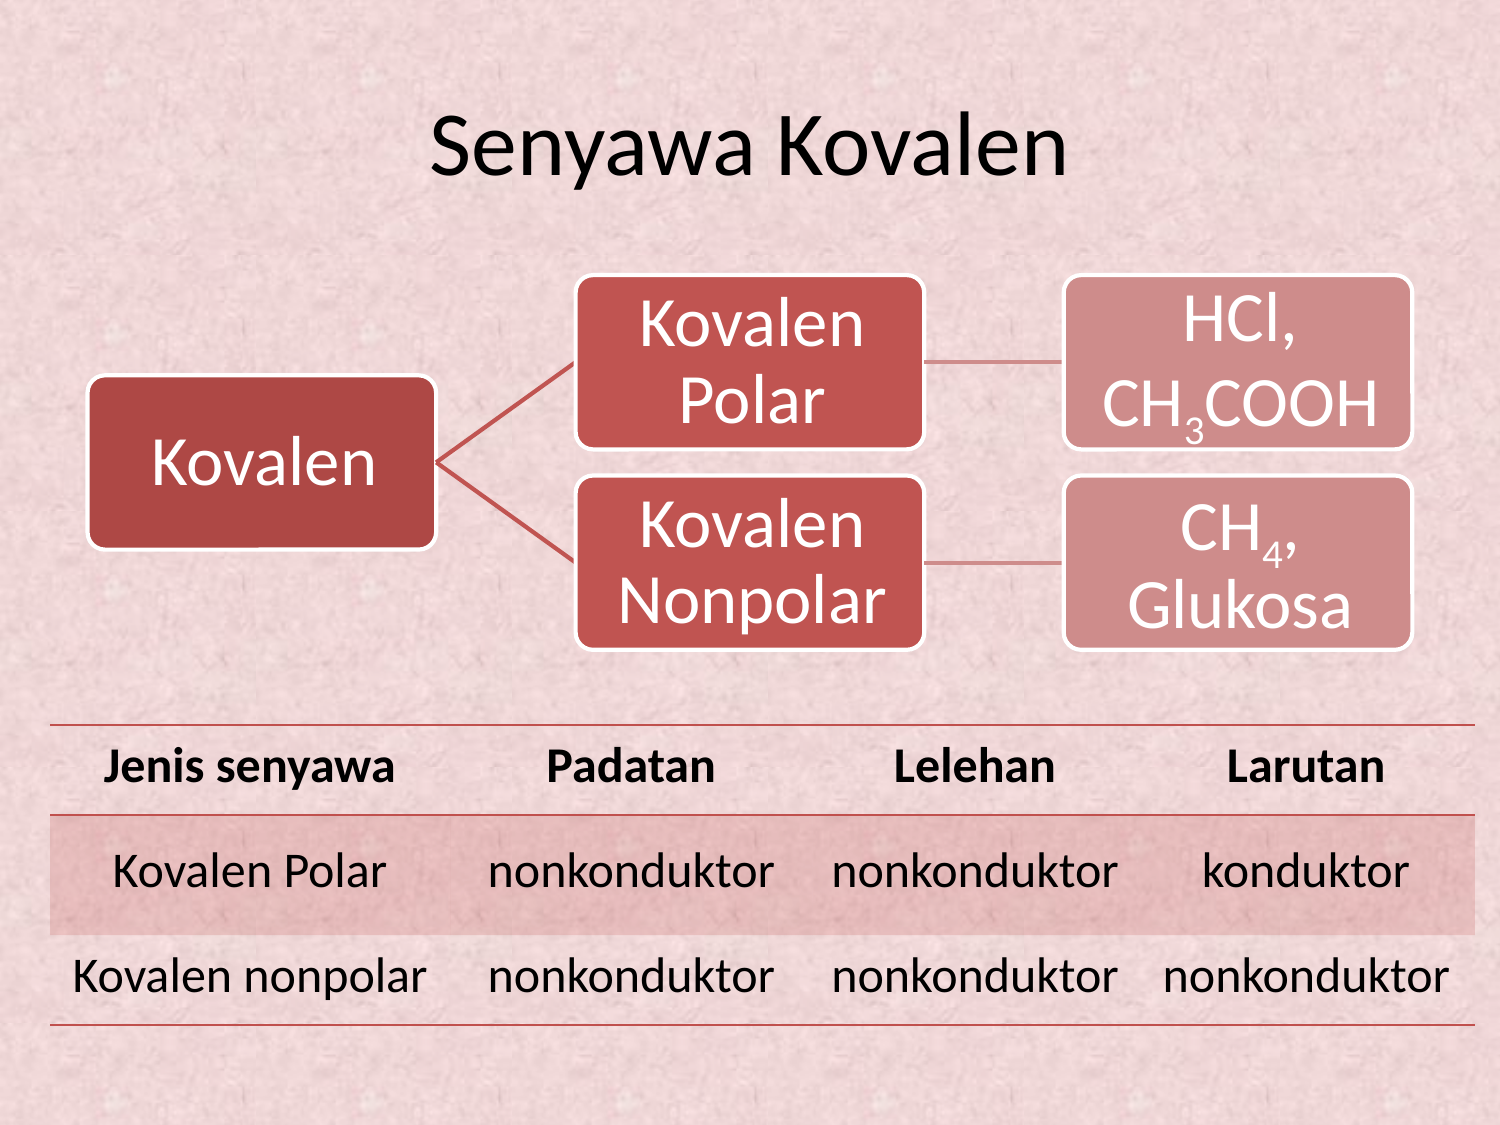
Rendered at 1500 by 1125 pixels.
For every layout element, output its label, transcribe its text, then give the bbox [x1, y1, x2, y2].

table_cell Kovalen nonpolar [50, 935, 450, 1024]
table_cell nonkonduktor [450, 935, 812, 1024]
table_header Larutan [1137, 726, 1475, 814]
table_cell nonkonduktor [812, 816, 1137, 935]
table_cell konduktor [1137, 816, 1475, 935]
title Senyawa Kovalen [75, 45, 1425, 233]
table_cell Kovalen Polar [50, 816, 450, 935]
table_cell nonkonduktor [812, 935, 1137, 1024]
table_header Jenis senyawa [50, 726, 450, 814]
table_header Lelehan [812, 726, 1137, 814]
table_header Padatan [450, 726, 812, 814]
table_cell nonkonduktor [450, 816, 812, 935]
table_cell nonkonduktor [1137, 935, 1475, 1024]
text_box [87, 274, 1413, 651]
